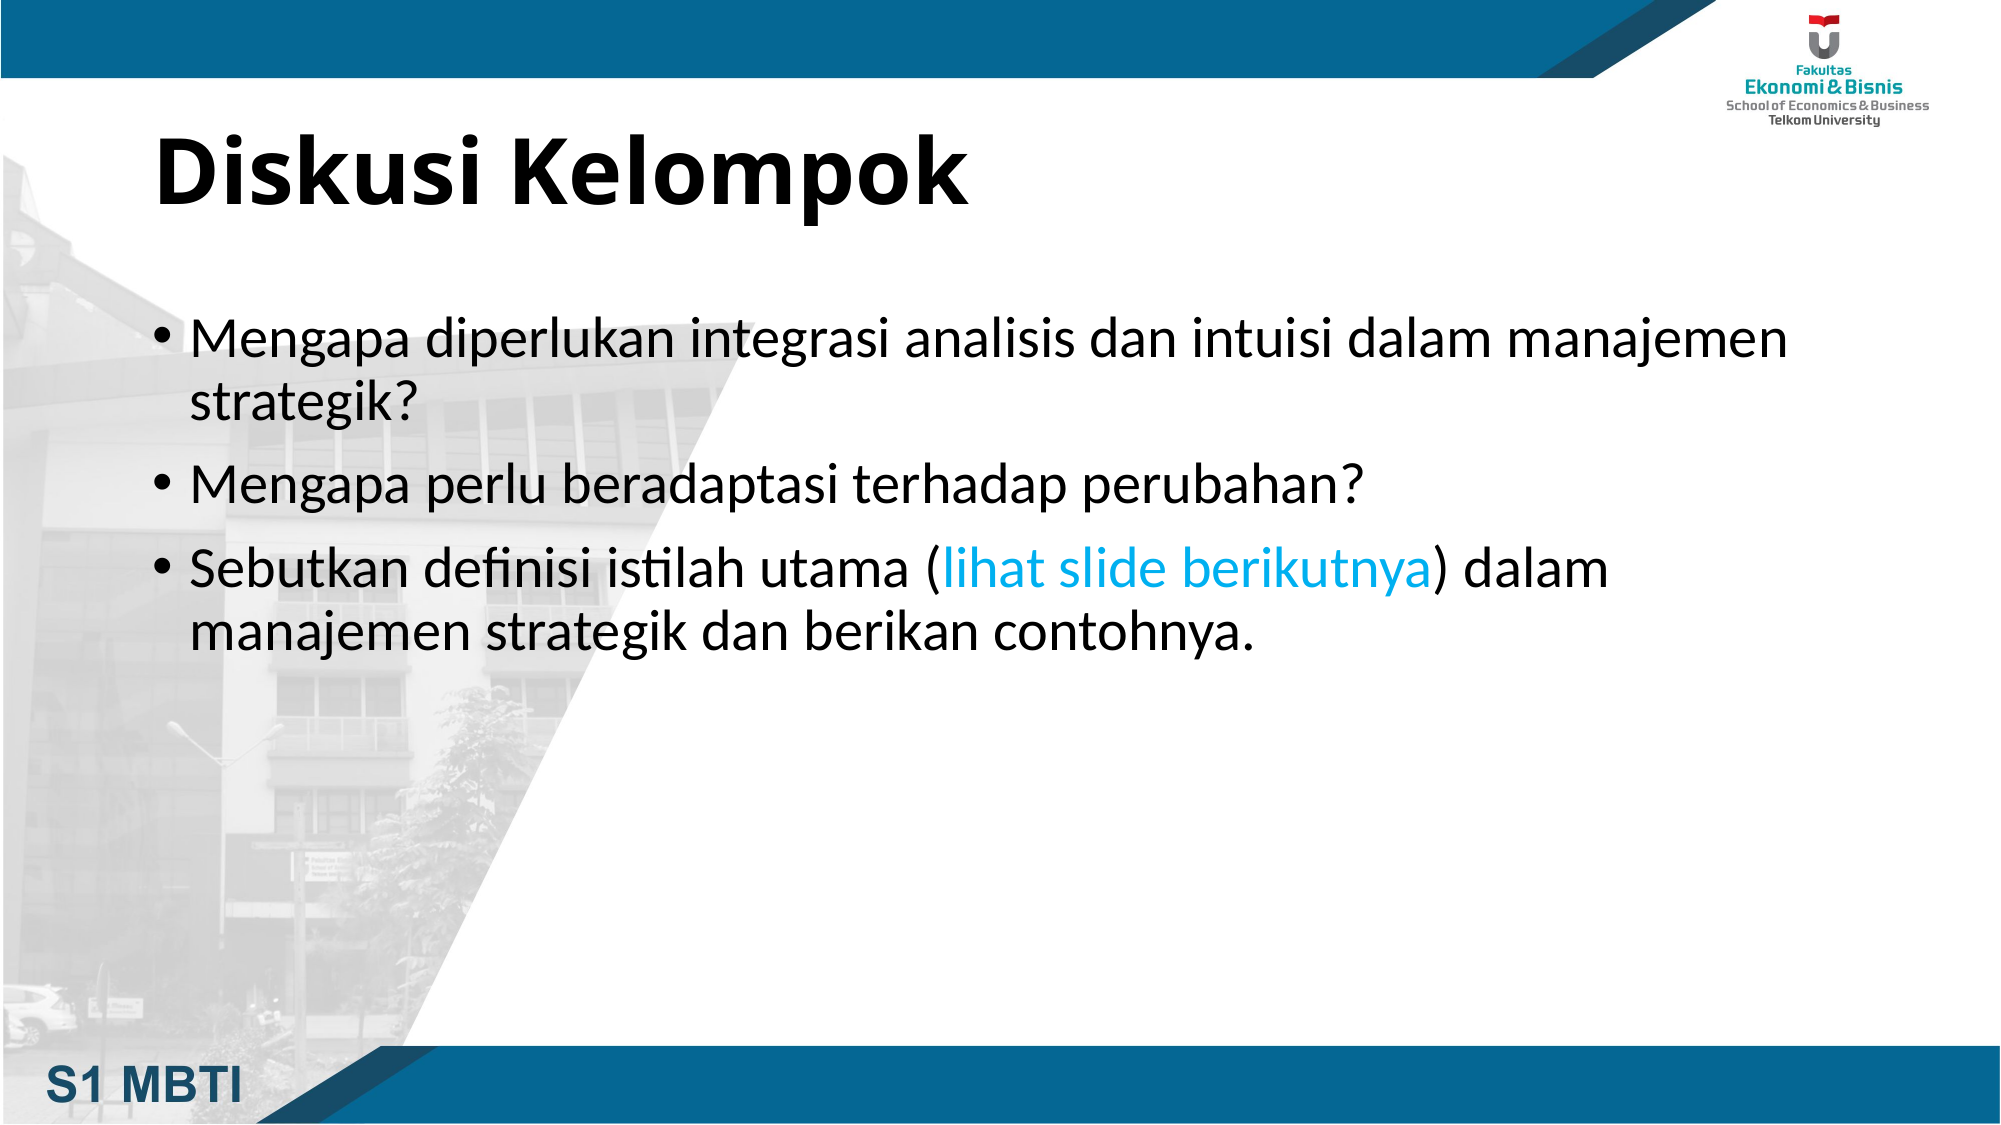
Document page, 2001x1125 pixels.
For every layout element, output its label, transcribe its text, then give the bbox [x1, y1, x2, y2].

picture [0, 0, 2000, 1125]
title Diskusi Kelompok [137, 72, 1863, 278]
list Mengapa diperlukan integrasi analisis dan intuisi dalam manajemen strategik? Mengapa perlu beradaptasi terhadap perubahan? Sebutkan definisi istilah utama (lihat slide berikutnya) dalam manajemen strategik dan berikan contohnya. [137, 299, 1863, 1014]
